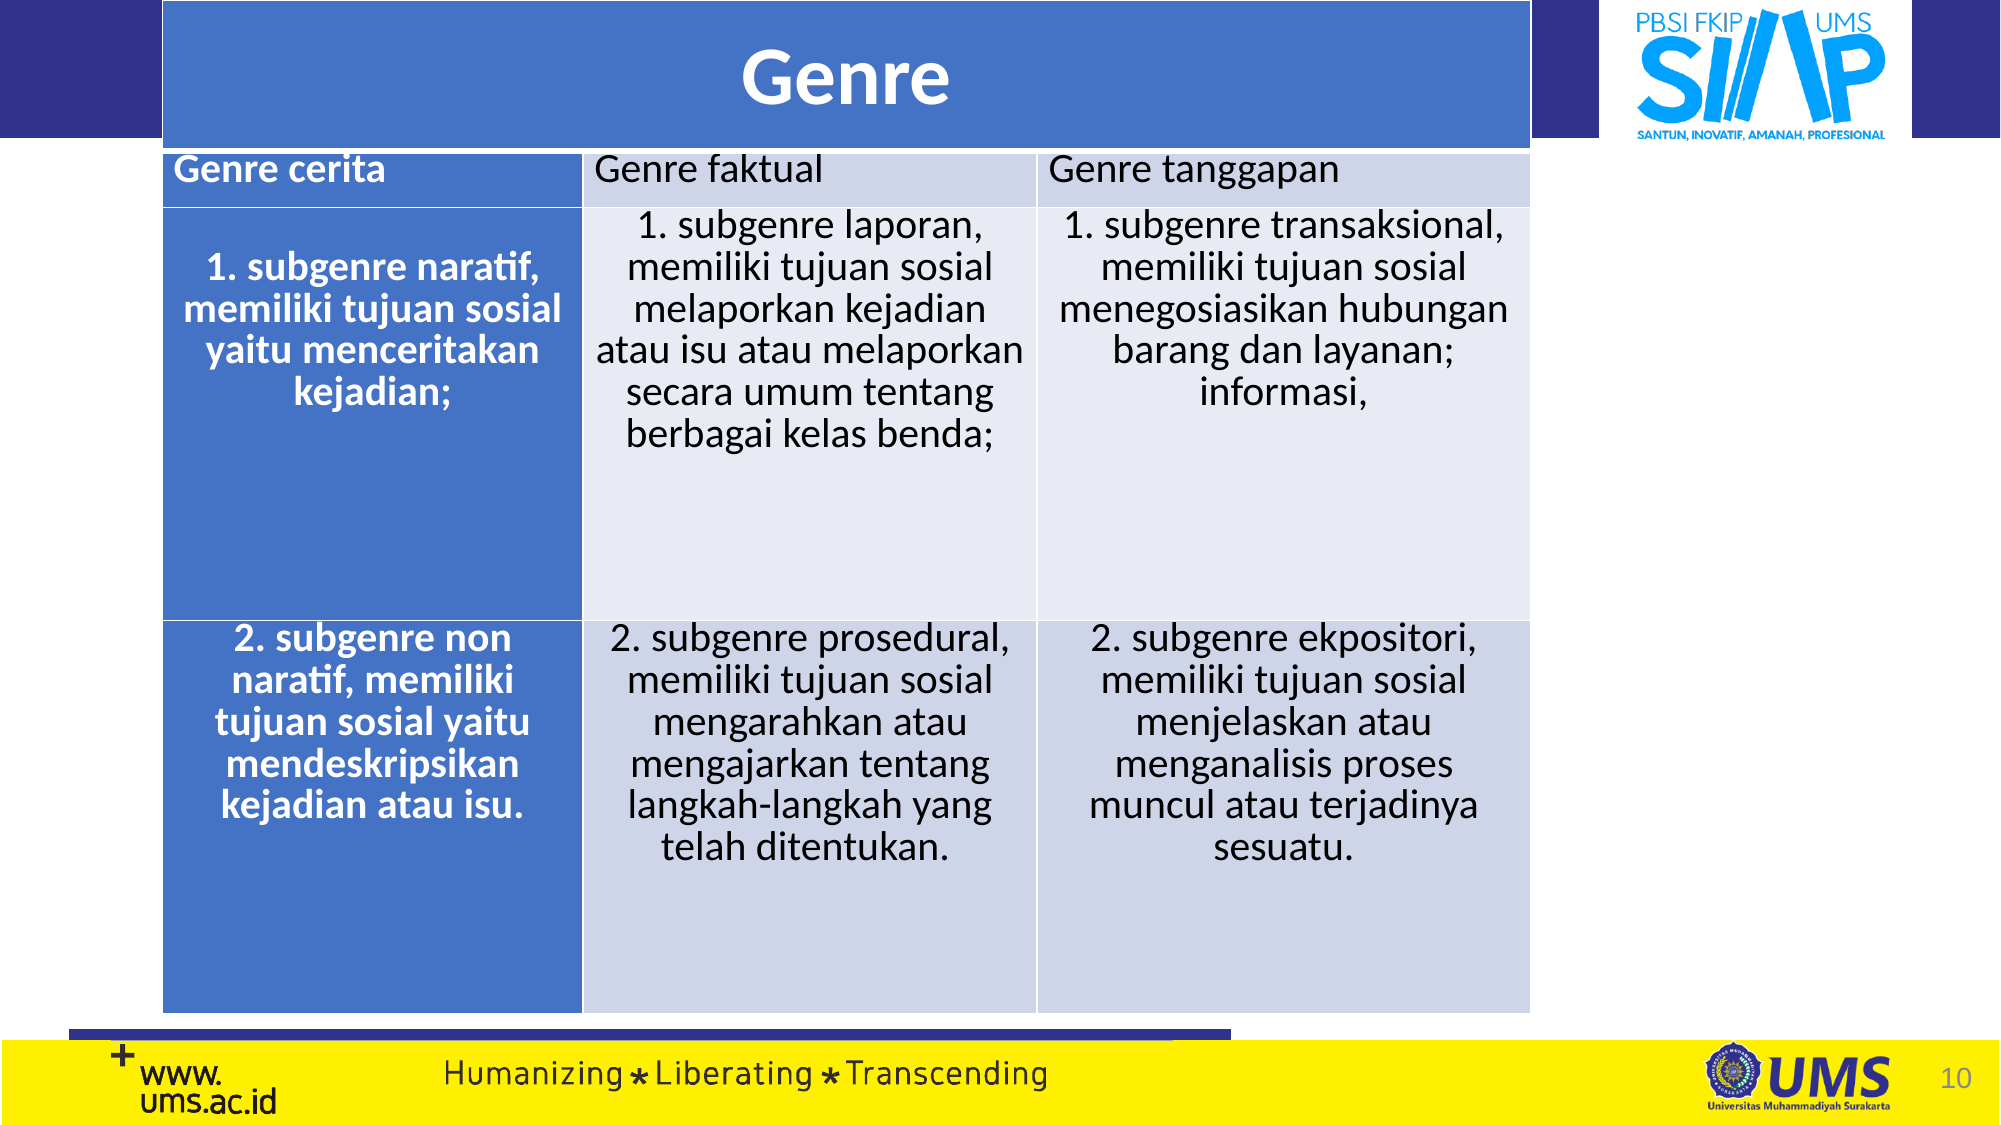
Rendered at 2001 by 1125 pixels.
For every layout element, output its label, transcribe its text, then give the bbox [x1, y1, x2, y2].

table_cell Genre tanggapan [1038, 154, 1530, 207]
table_cell 1. subgenre laporan, memiliki tujuan sosial melaporkan kejadian atau isu atau melaporkan secara umum tentang berbagai kelas benda; [584, 208, 1036, 620]
table_cell 2. subgenre ekpositori, memiliki tujuan sosial menjelaskan atau menganalisis proses muncul atau terjadinya sesuatu. [1038, 621, 1530, 1013]
picture [1697, 1034, 1895, 1115]
table_cell 2. subgenre prosedural, memiliki tujuan sosial mengarahkan atau mengajarkan tentang langkah-langkah yang telah ditentukan. [584, 621, 1036, 1013]
slide_number 10 [1911, 1042, 1988, 1113]
table_cell 1. subgenre transaksional, memiliki tujuan sosial menegosiasikan hubungan barang dan layanan; informasi, [1038, 208, 1530, 620]
picture [1637, 9, 1885, 141]
table_cell Genre faktual [584, 154, 1036, 207]
table_cell 1. subgenre naratif, memiliki tujuan sosial yaitu menceritakan kejadian; [163, 208, 582, 620]
table_cell 2. subgenre non naratif, memiliki tujuan sosial yaitu mendeskripsikan kejadian atau isu. [163, 621, 582, 1013]
table_header Genre [163, 1, 1530, 148]
table_cell Genre cerita [163, 154, 582, 207]
